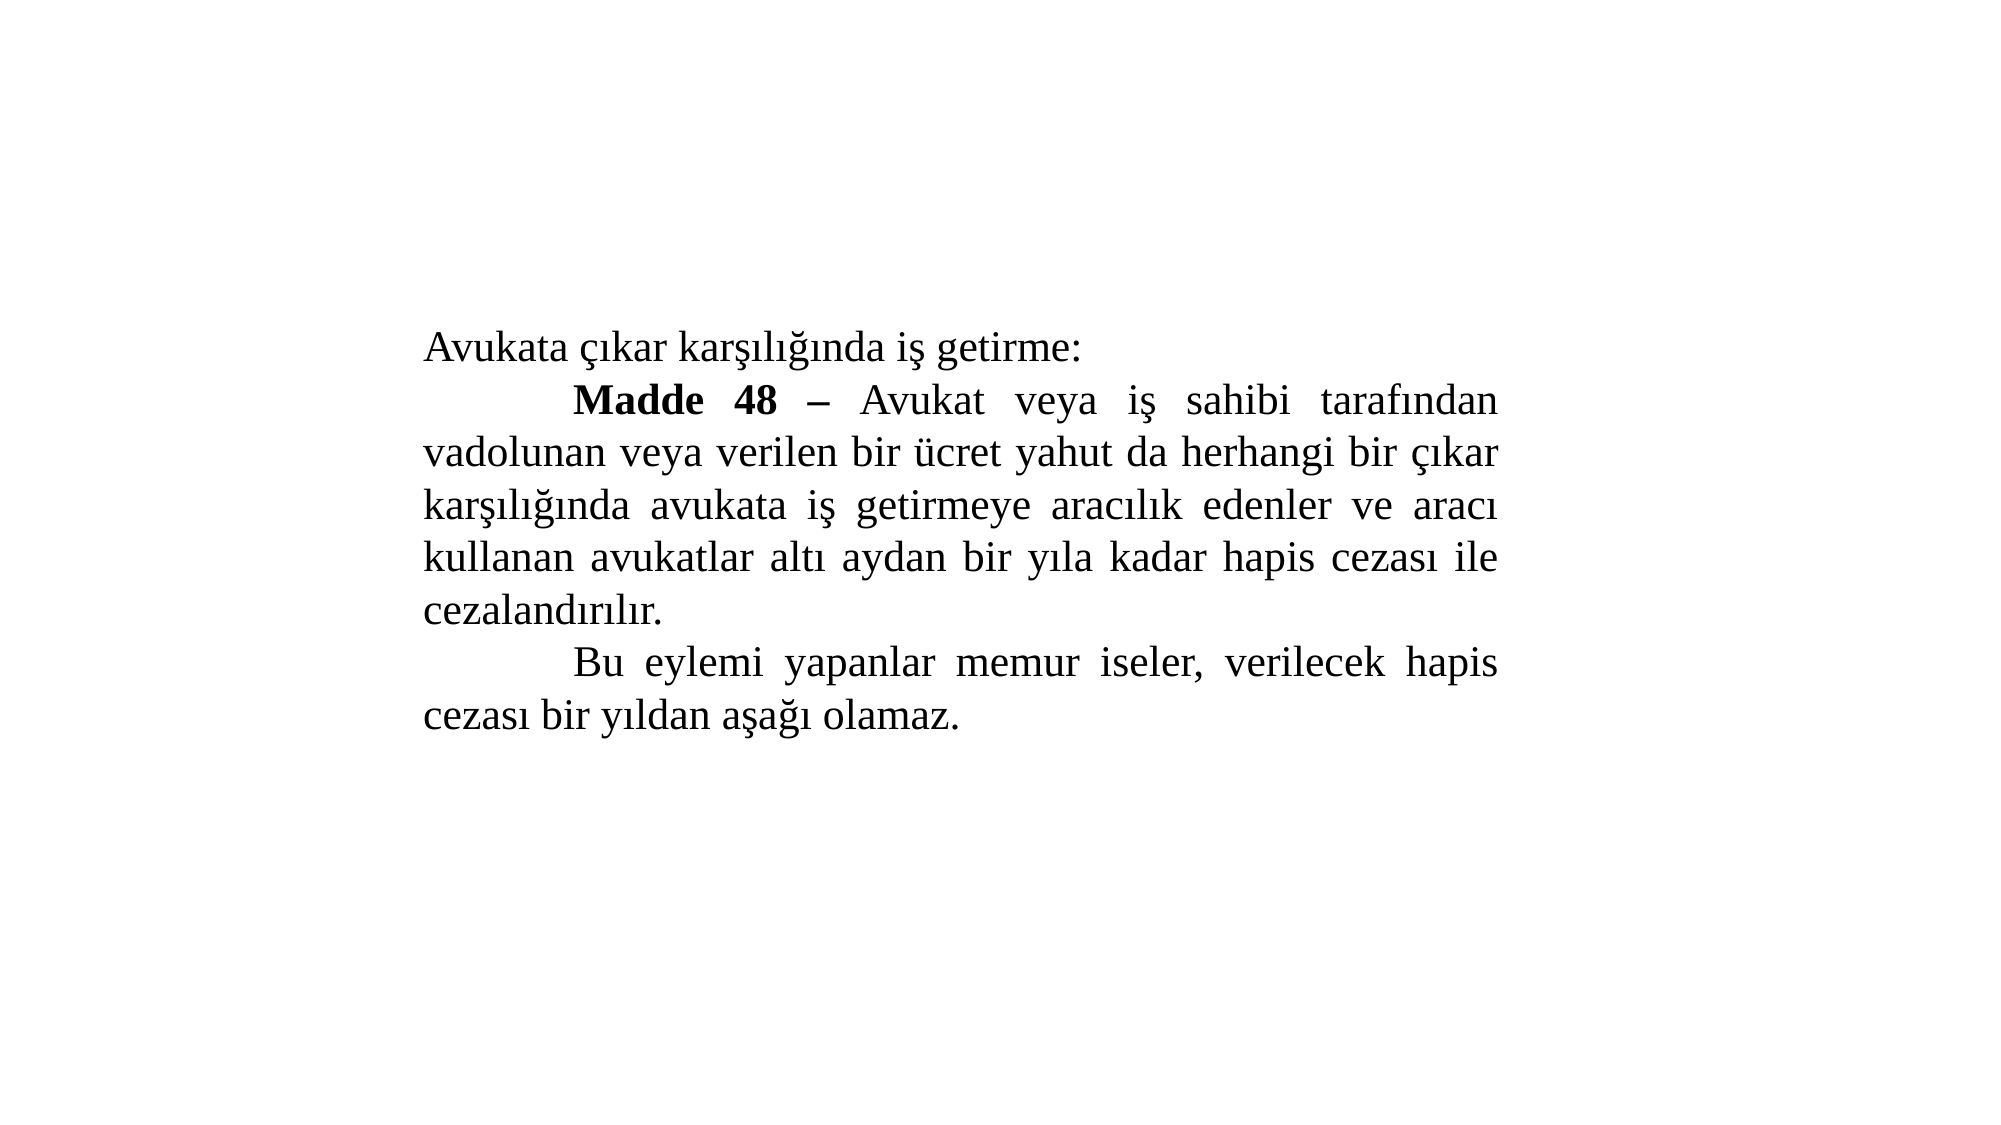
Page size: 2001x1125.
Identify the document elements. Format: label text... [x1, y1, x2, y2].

text_box Avukata çıkar karşılığında iş getirme: Madde 48 – Avukat veya iş sahibi tarafından vadolunan veya verilen bir ücret yahut da herhangi bir çıkar karşılığında avukata iş getirmeye aracılık edenler ve aracı kullanan avukatlar altı aydan bir yıla kadar hapis cezası ile cezalandırılır. Bu eylemi yapanlar memur iseler, verilecek hapis cezası bir yıldan aşağı olamaz. [408, 310, 1514, 746]
